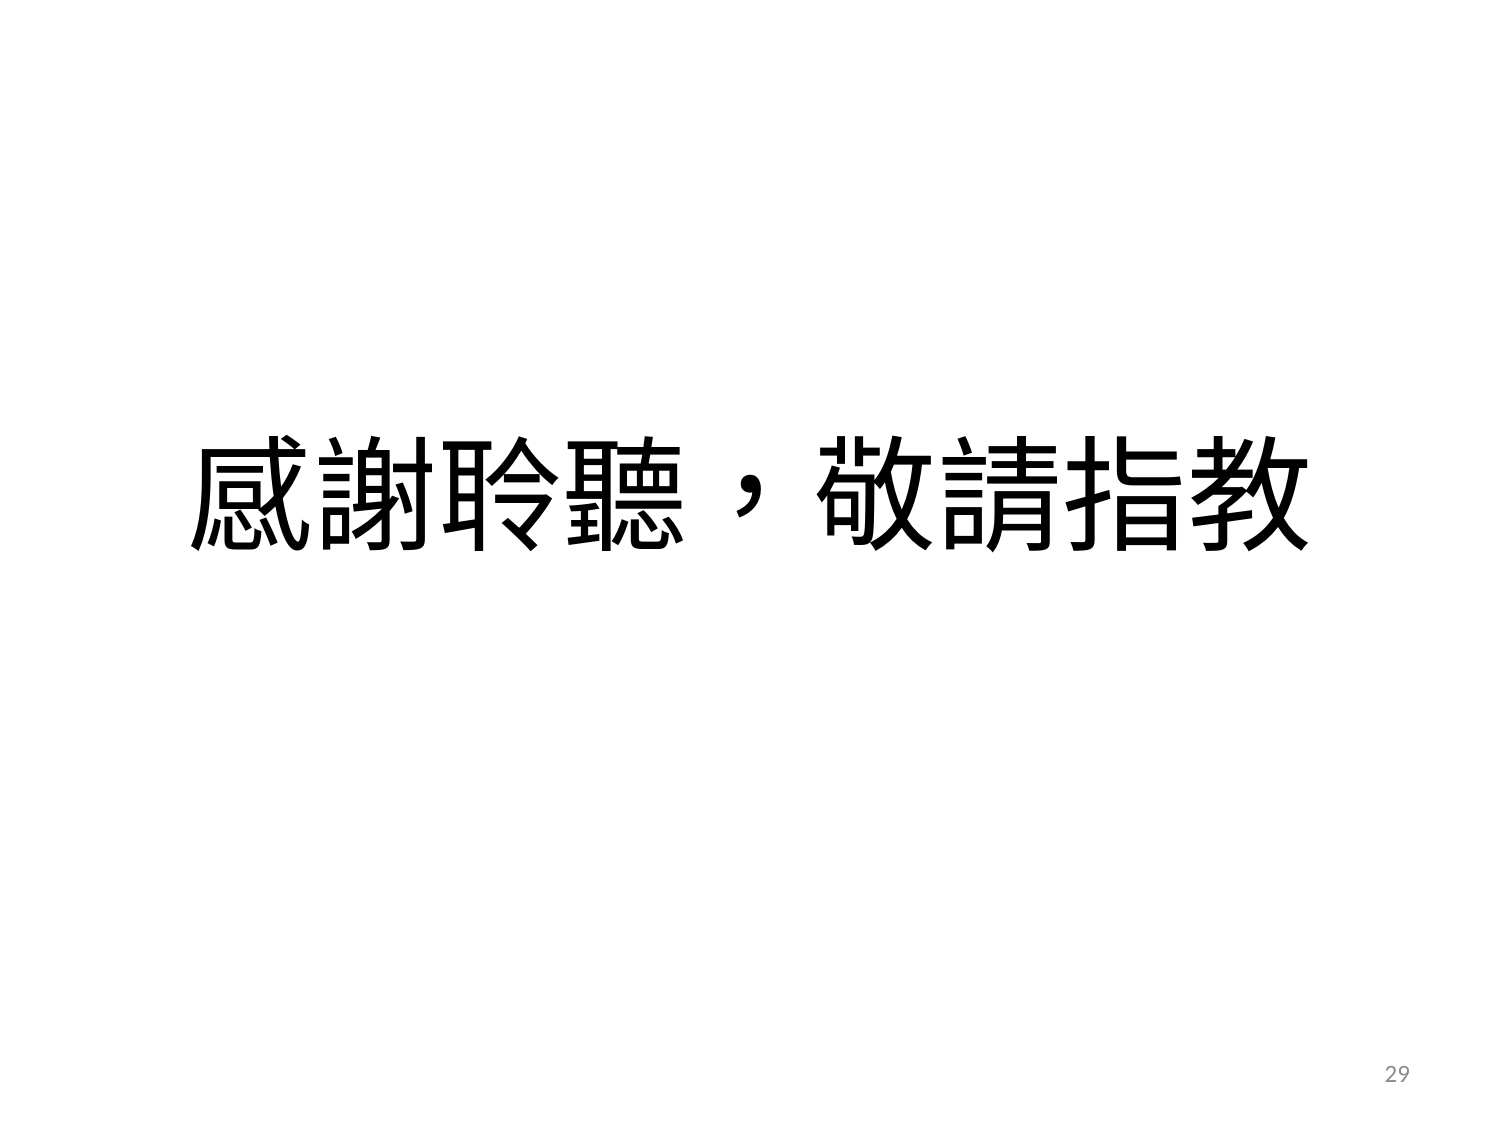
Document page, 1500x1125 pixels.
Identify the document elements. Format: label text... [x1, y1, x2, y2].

list 感謝聆聽，敬請指教 [94, 408, 1406, 647]
slide_number 29 [1074, 1042, 1425, 1103]
